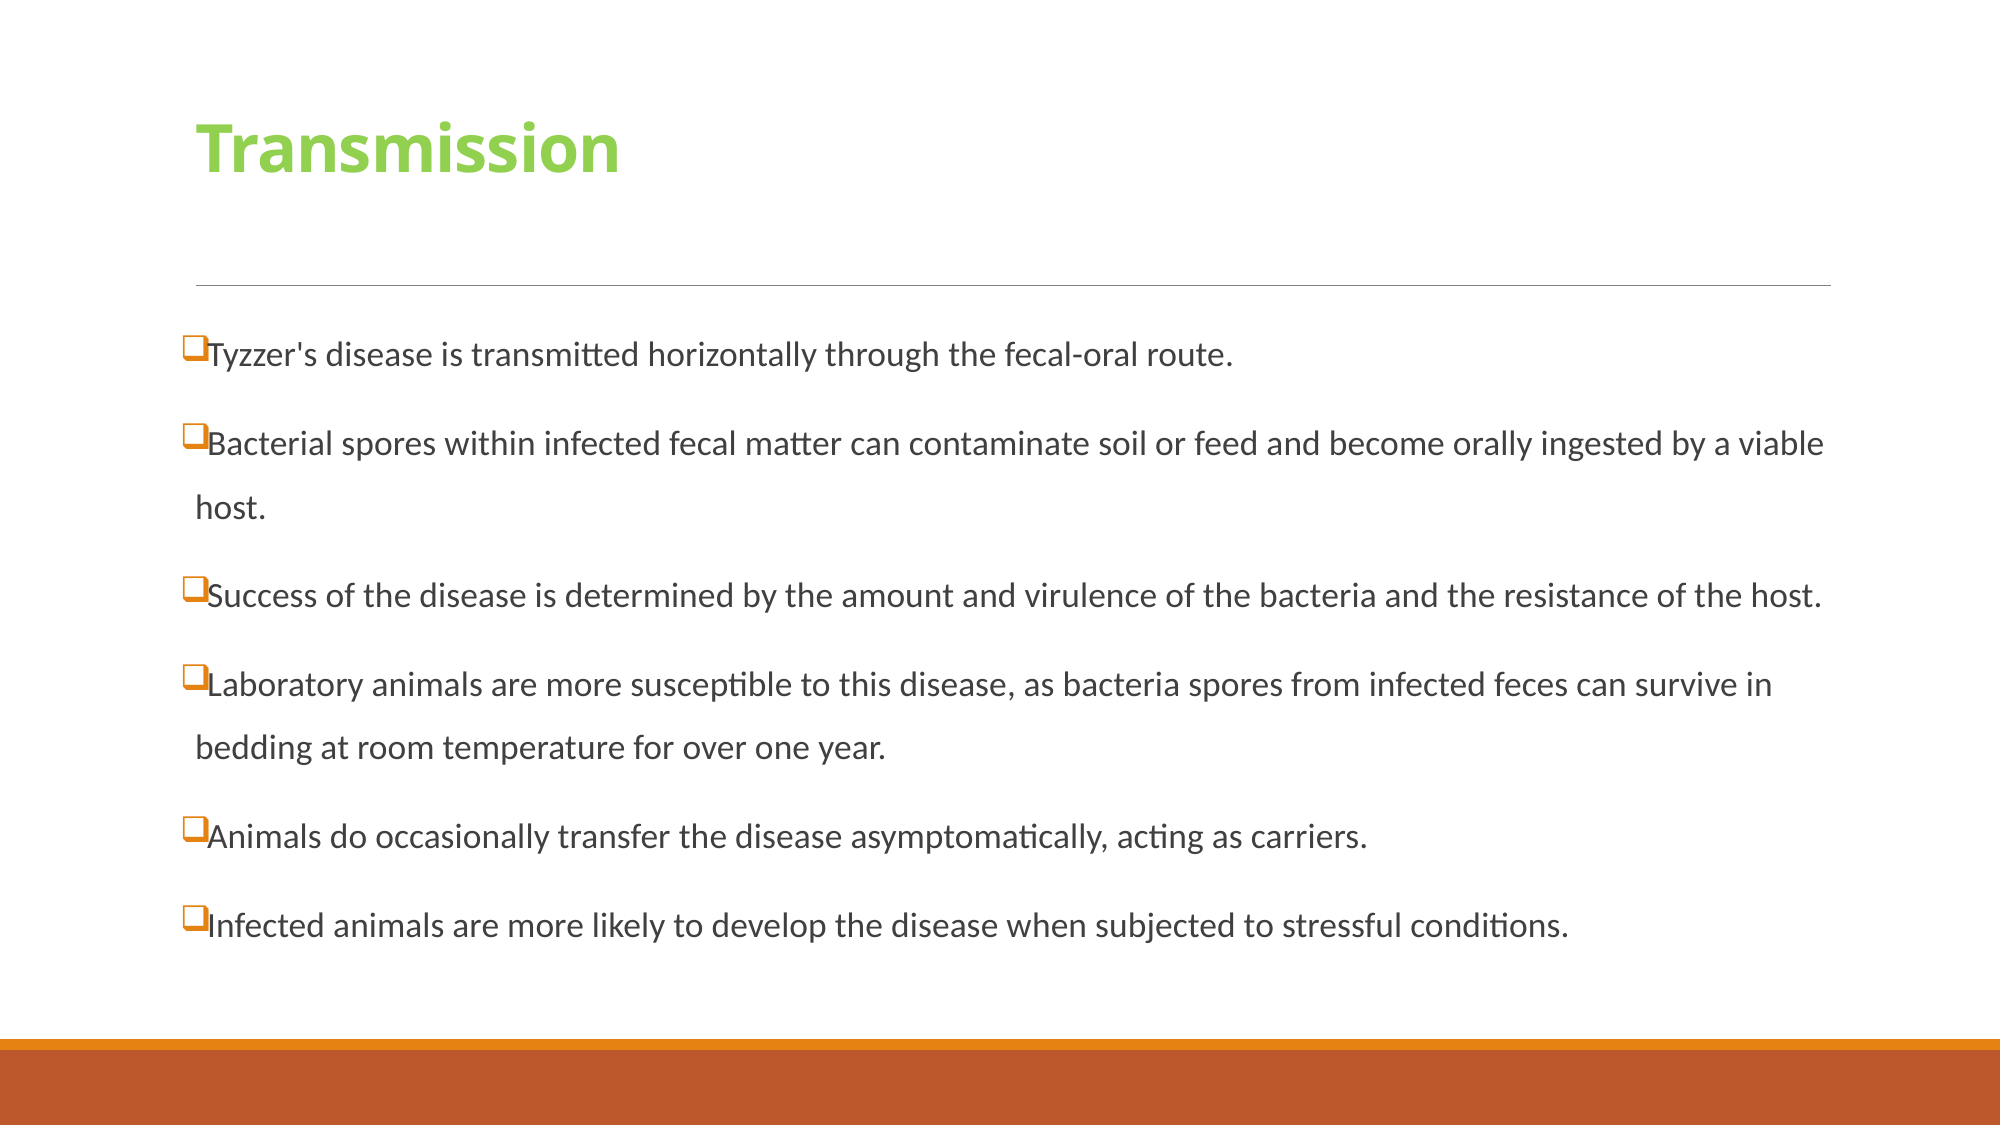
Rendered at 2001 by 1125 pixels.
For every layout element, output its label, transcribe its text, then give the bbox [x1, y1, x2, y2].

list Tyzzer's disease is transmitted horizontally through the fecal-oral route. Bacterial spores within infected fecal matter can contaminate soil or feed and become orally ingested by a viable host. Success of the disease is determined by the amount and virulence of the bacteria and the resistance of the host. Laboratory animals are more susceptible to this disease, as bacteria spores from infected feces can survive in bedding at room temperature for over one year. Animals do occasionally transfer the disease asymptomatically, acting as carriers. Infected animals are more likely to develop the disease when subjected to stressful conditions. [180, 302, 1830, 1022]
title Transmission [180, 0, 1830, 194]
